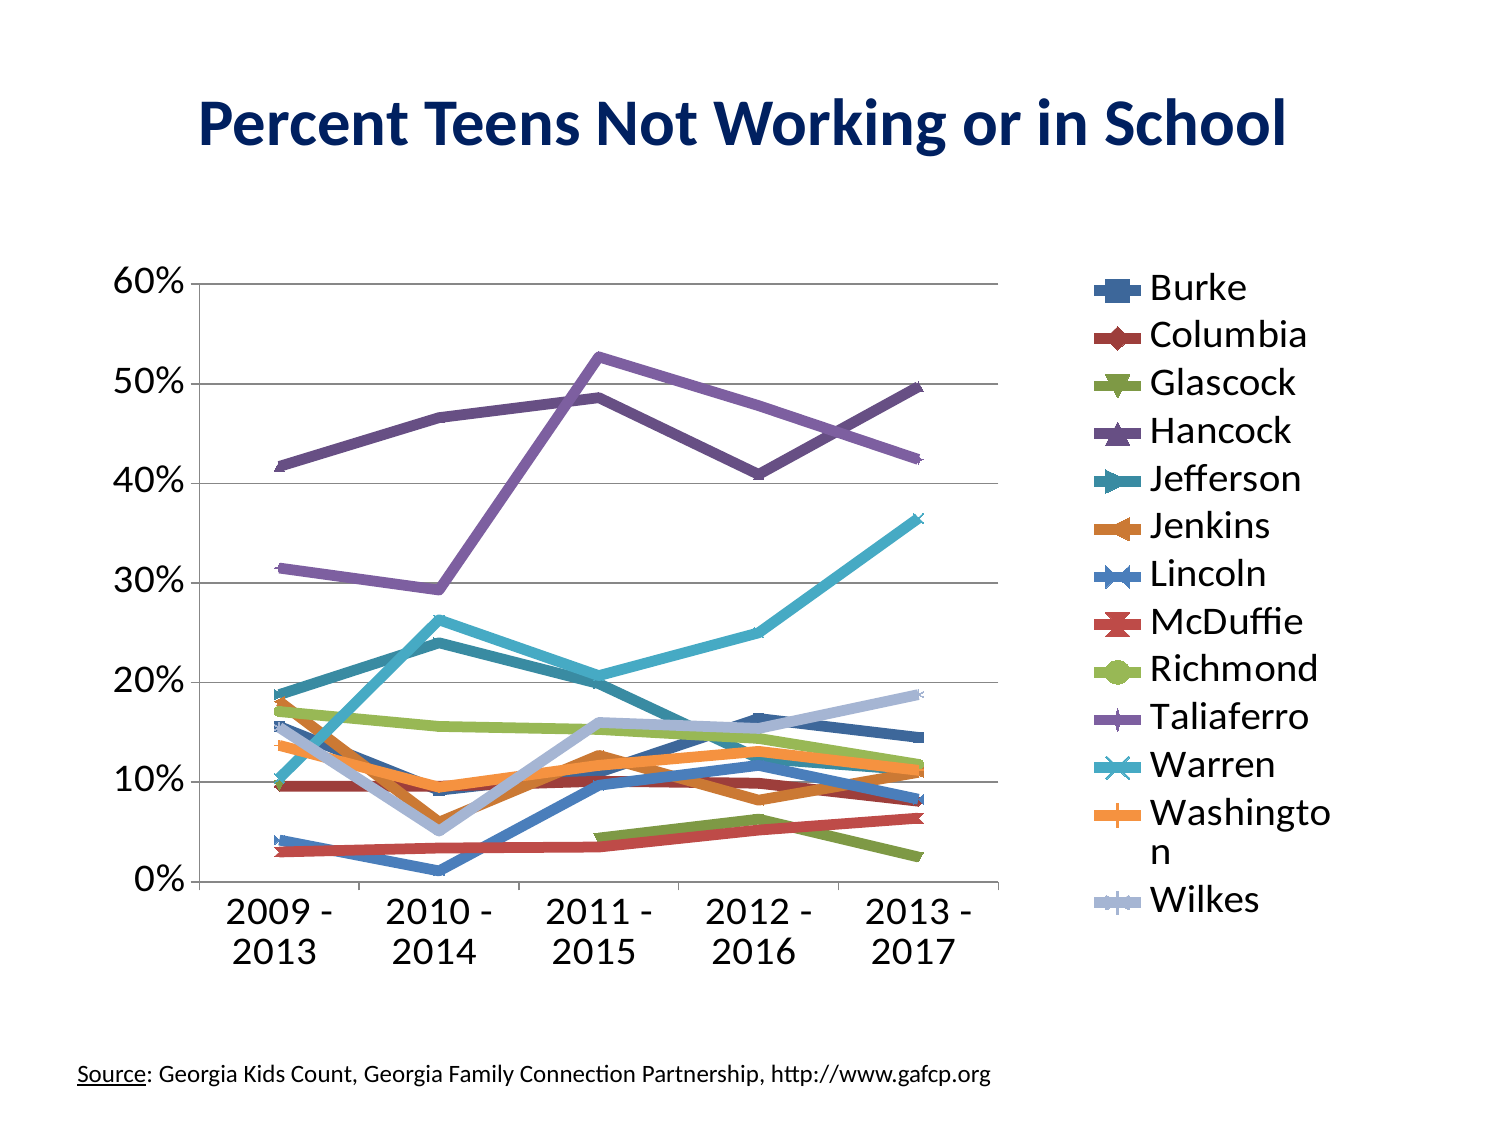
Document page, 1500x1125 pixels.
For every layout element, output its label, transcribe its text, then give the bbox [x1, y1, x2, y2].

text_box Source: Georgia Kids Count, Georgia Family Connection Partnership, http://www.gafcp.org [62, 1050, 1438, 1095]
title Percent Teens Not Working or in School [24, 24, 1463, 213]
chart [112, 262, 1351, 976]
